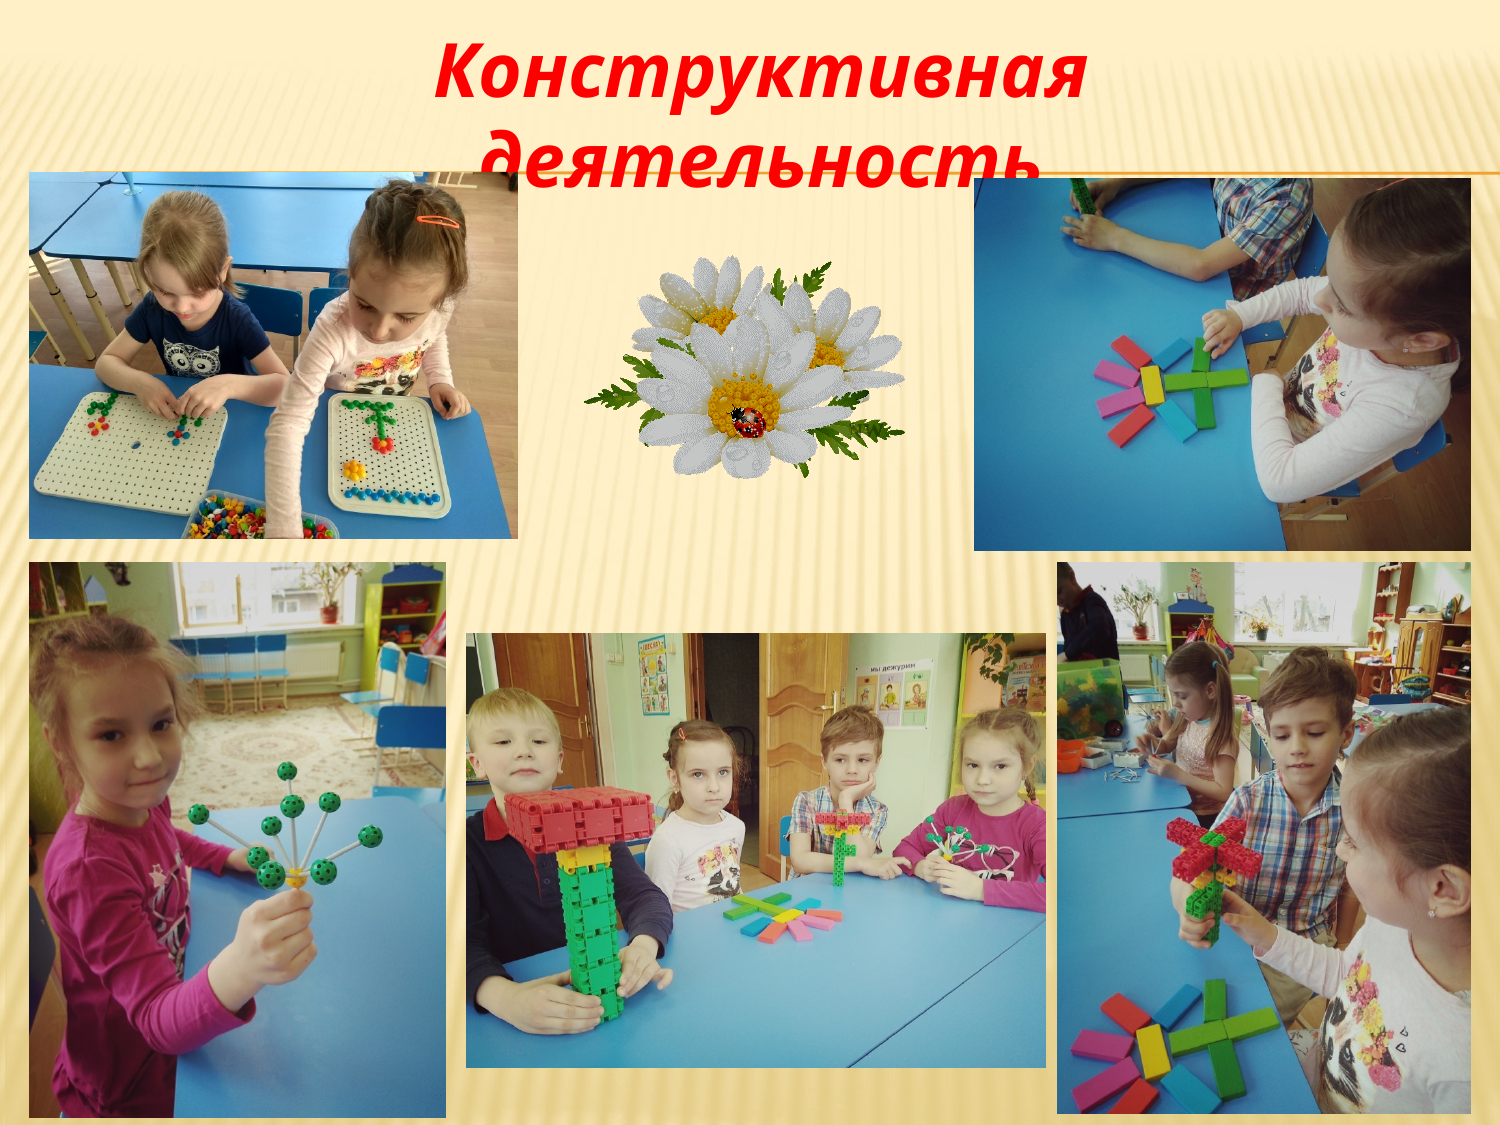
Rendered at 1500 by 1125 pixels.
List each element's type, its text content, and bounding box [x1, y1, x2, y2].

text_box Конструктивная деятельность [242, 15, 1282, 211]
picture [974, 178, 1471, 551]
picture [584, 254, 906, 492]
picture [1056, 562, 1471, 1114]
picture [29, 172, 518, 540]
picture [466, 633, 1046, 1068]
picture [29, 562, 447, 1118]
